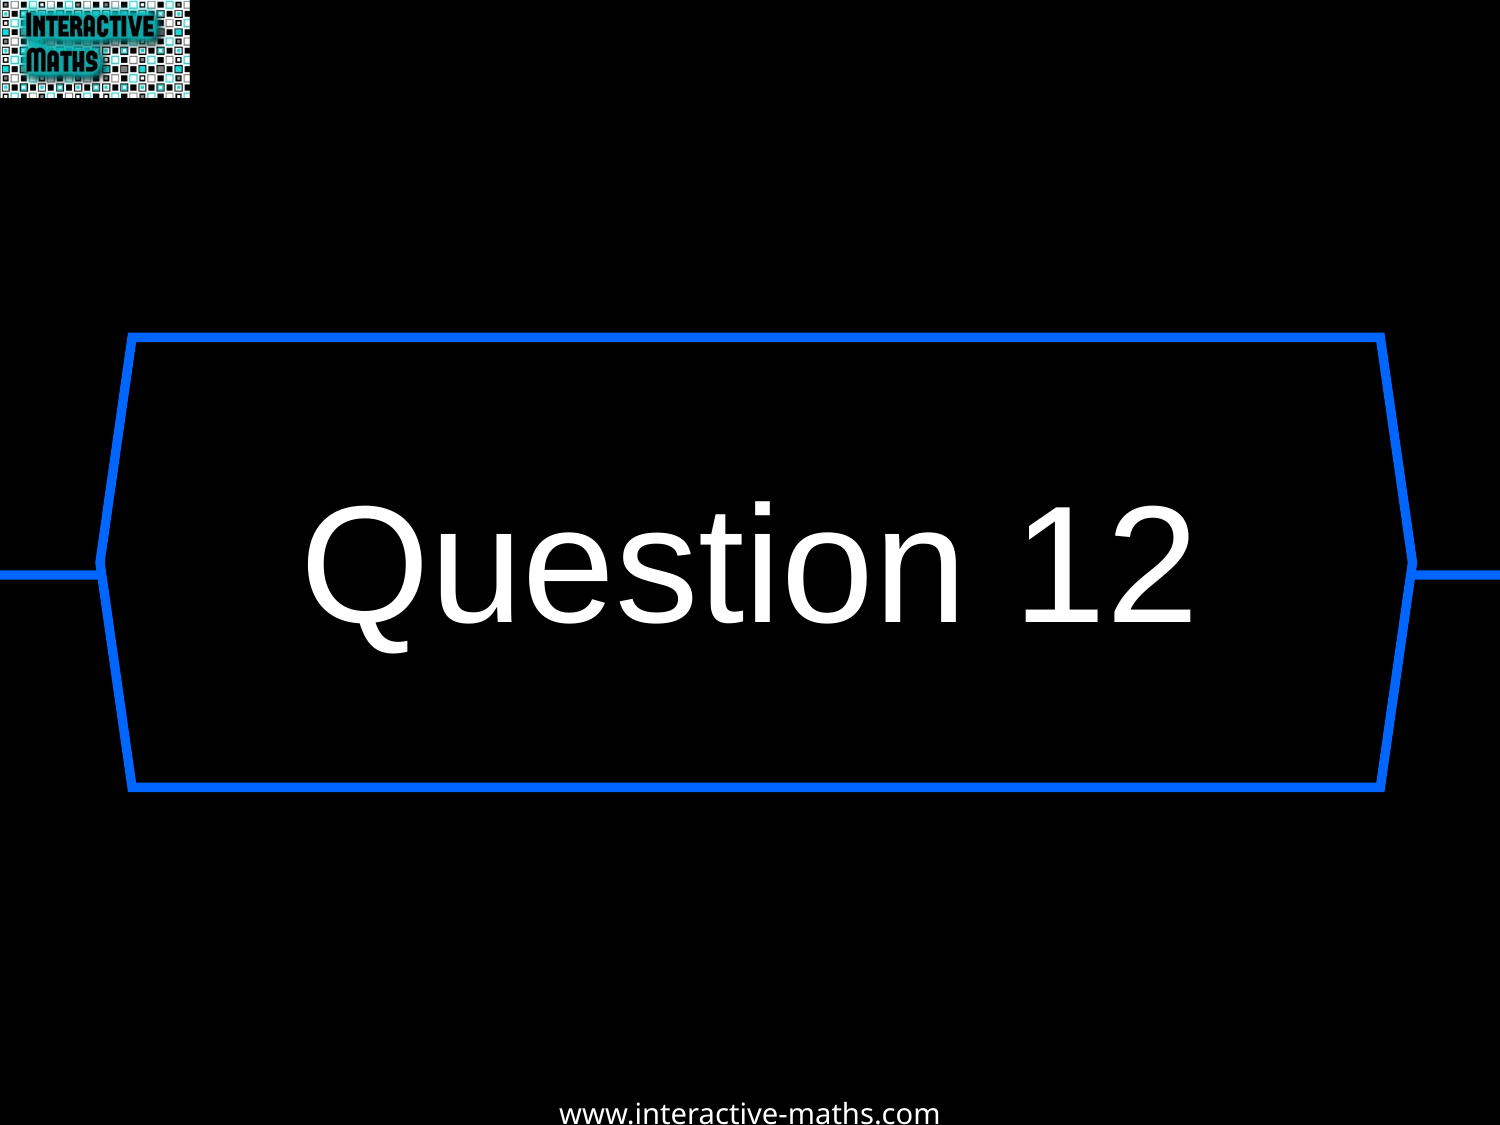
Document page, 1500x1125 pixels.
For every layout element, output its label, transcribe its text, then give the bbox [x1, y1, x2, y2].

footer www.interactive-maths.com [512, 1087, 988, 1125]
picture [0, 0, 190, 98]
title Question 12 [112, 462, 1388, 650]
text_box [99, 478, 112, 647]
text_box [112, 337, 1413, 788]
